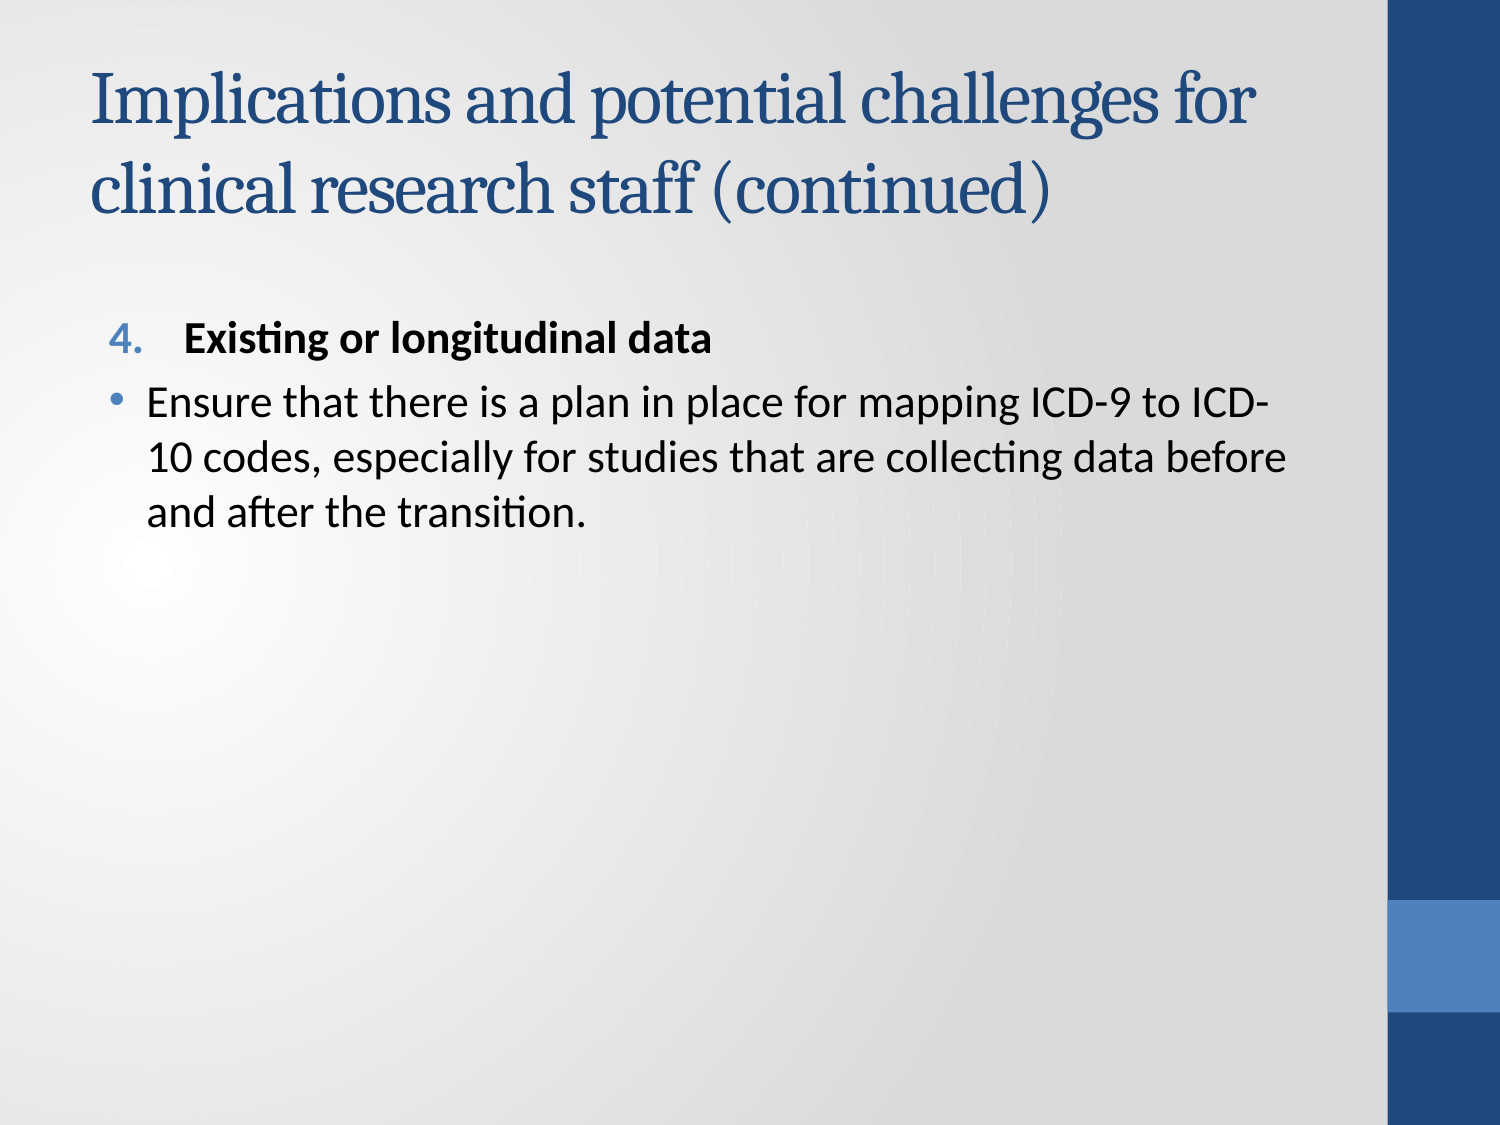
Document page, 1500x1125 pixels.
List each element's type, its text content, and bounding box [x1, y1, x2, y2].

title Implications and potential challenges for clinical research staff (continued) [75, 45, 1325, 233]
list Existing or longitudinal data Ensure that there is a plan in place for mapping ICD-9 to ICD-10 codes, especially for studies that are collecting data before and after the transition. [75, 299, 1325, 1088]
